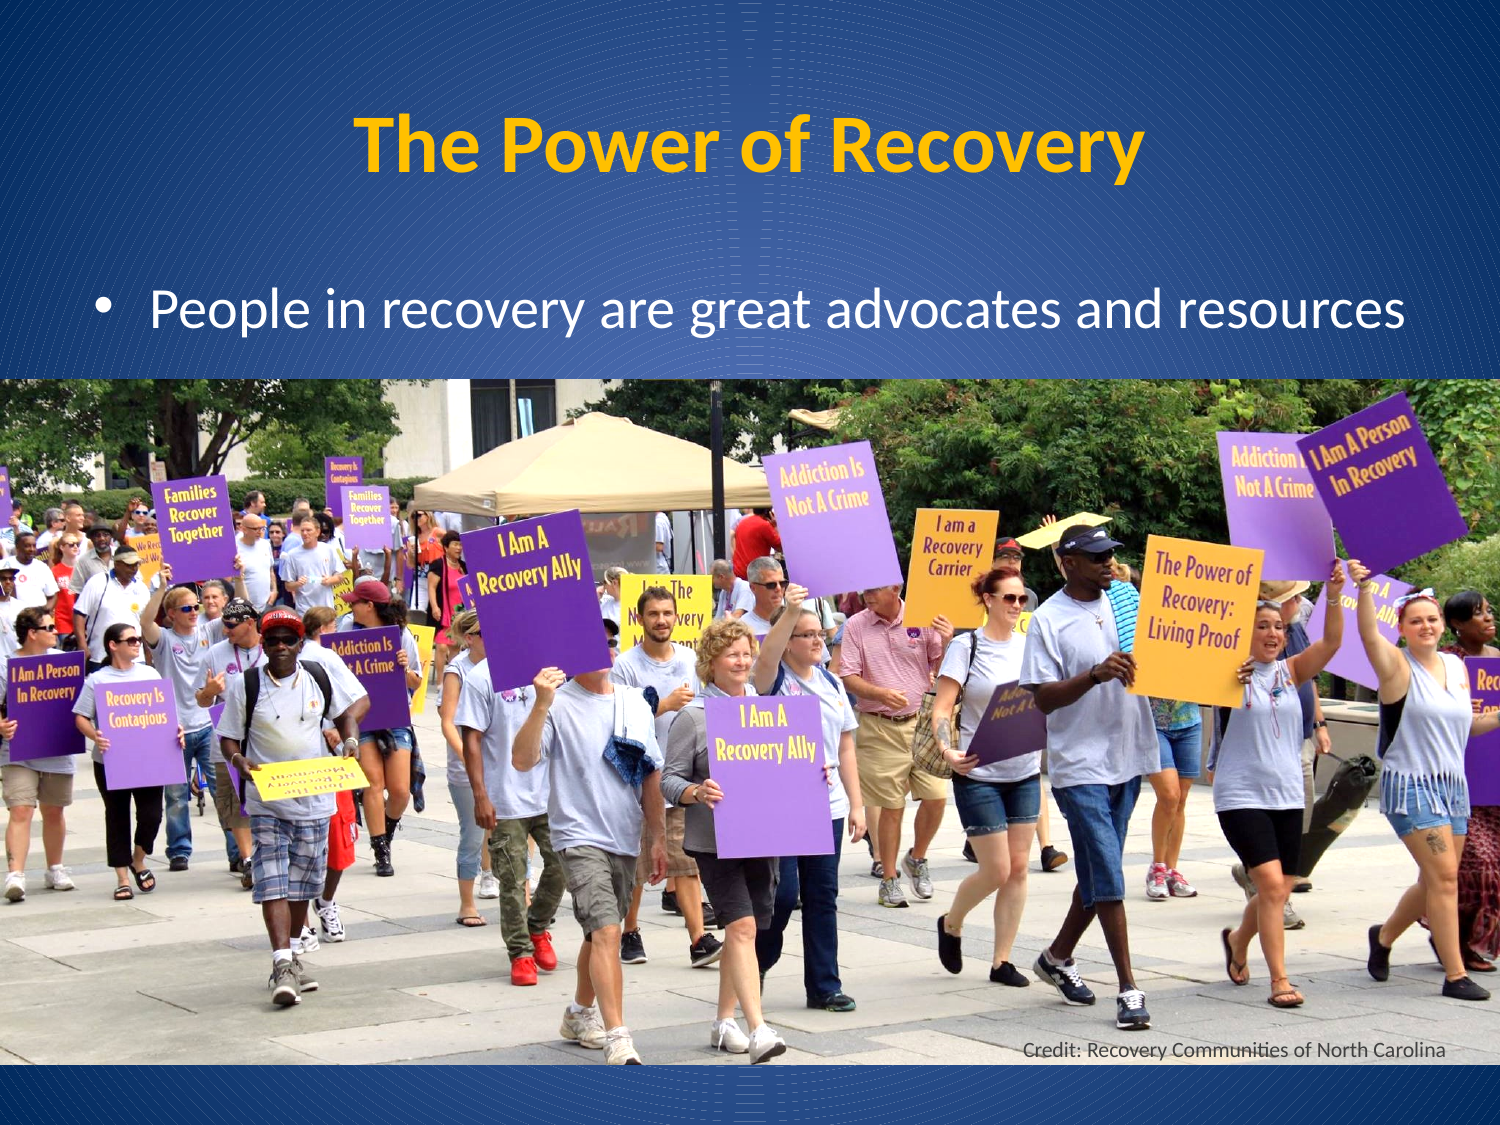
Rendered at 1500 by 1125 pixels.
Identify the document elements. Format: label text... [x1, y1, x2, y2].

picture [0, 379, 1500, 1065]
text_box Credit: Recovery Communities of North Carolina [999, 1074, 1471, 1081]
text_box People in recovery are great advocates and resources [74, 262, 1425, 377]
title The Power of Recovery [75, 45, 1425, 233]
